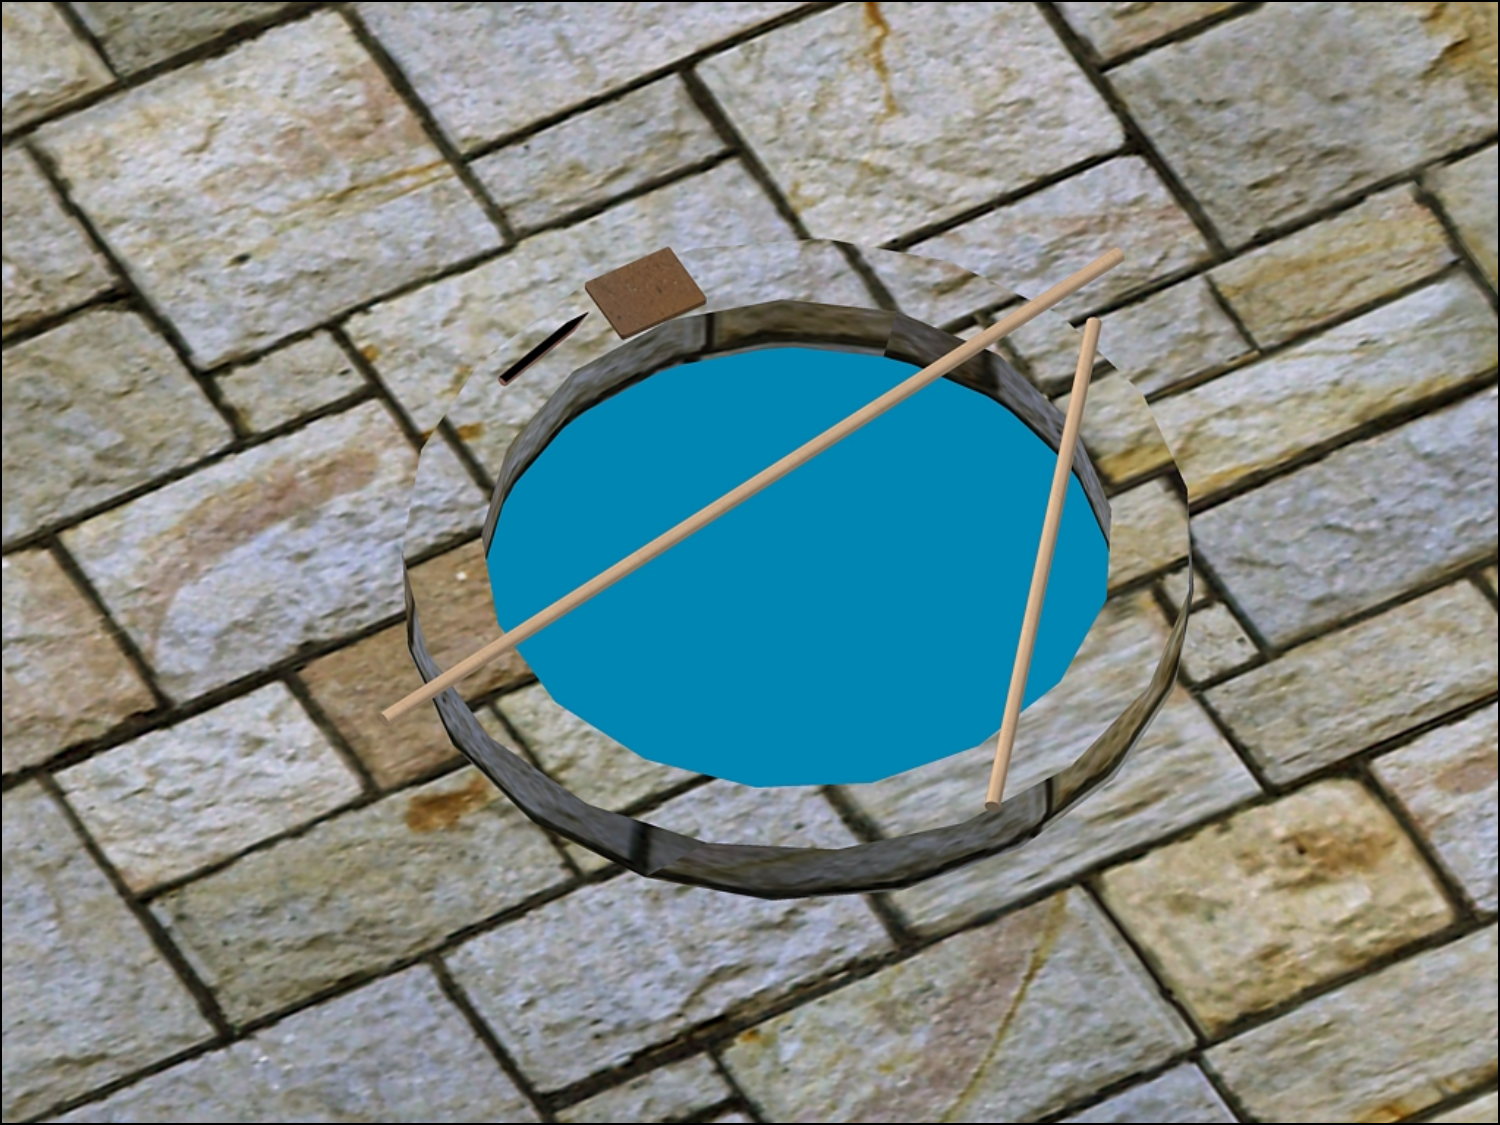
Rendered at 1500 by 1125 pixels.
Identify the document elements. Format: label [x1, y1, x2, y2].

text_box [0, 0, 1500, 1125]
